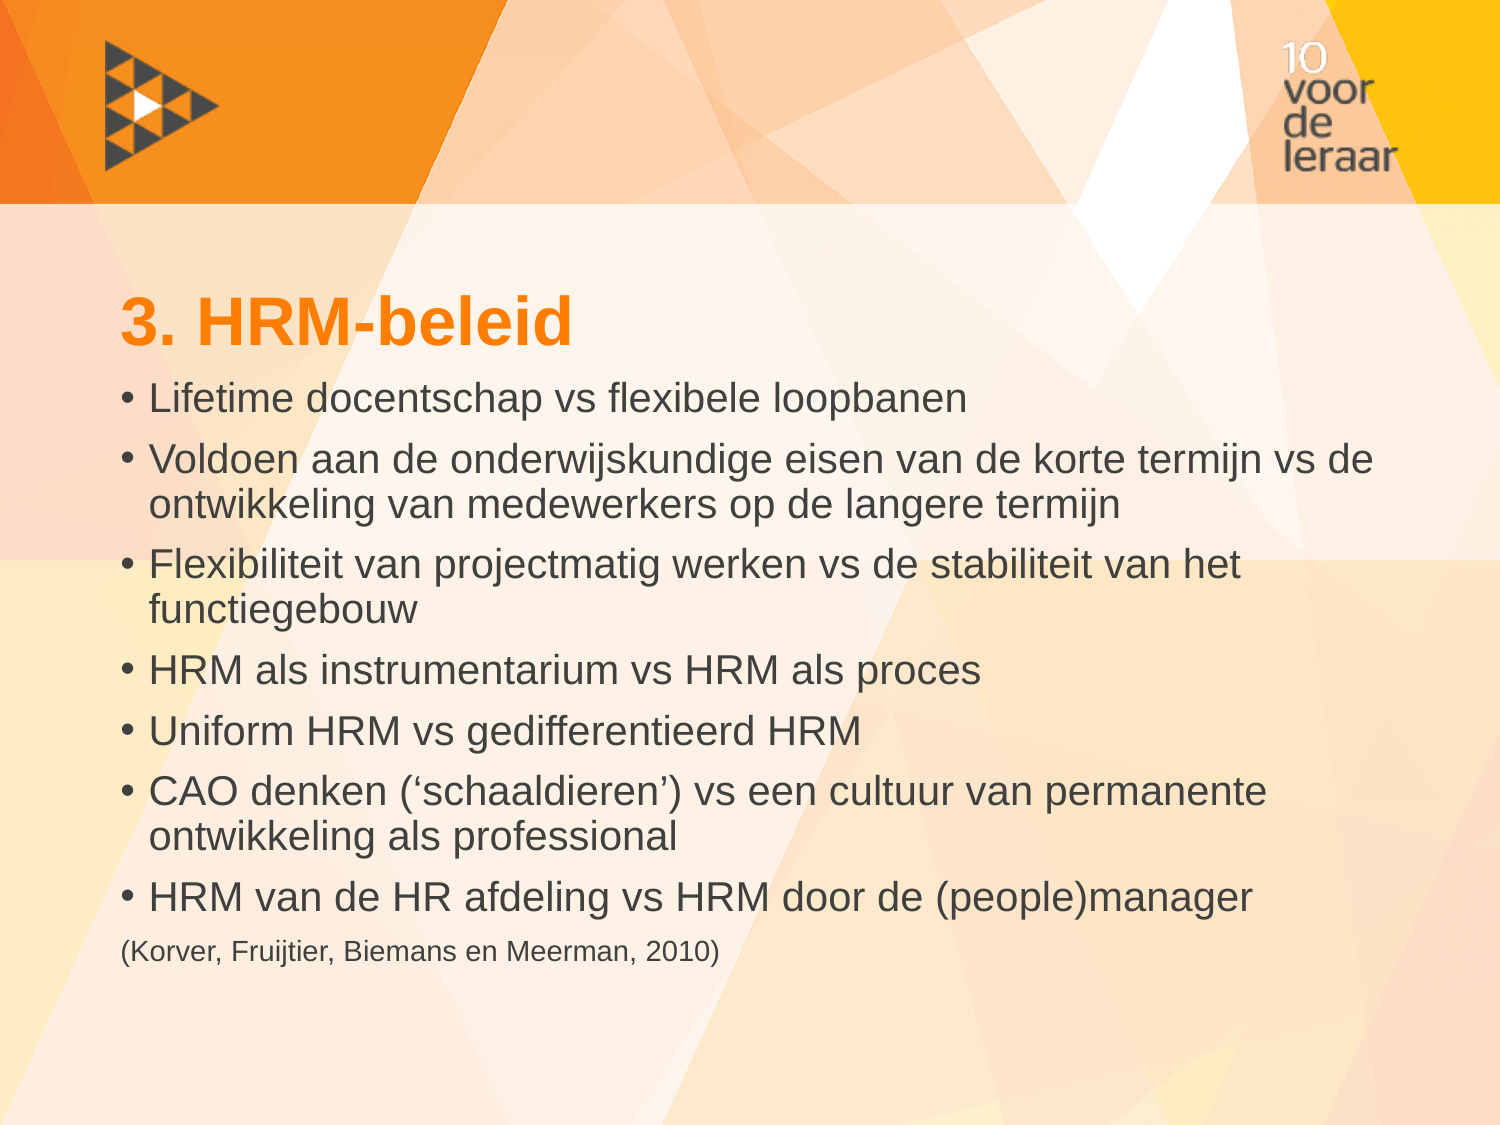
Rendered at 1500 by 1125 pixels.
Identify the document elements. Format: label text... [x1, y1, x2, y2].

list Lifetime docentschap vs flexibele loopbanen Voldoen aan de onderwijskundige eisen van de korte termijn vs de ontwikkeling van medewerkers op de langere termijn Flexibiliteit van projectmatig werken vs de stabiliteit van het functiegebouw HRM als instrumentarium vs HRM als proces Uniform HRM vs gedifferentieerd HRM CAO denken (‘schaaldieren’) vs een cultuur van permanente ontwikkeling als professional HRM van de HR afdeling vs HRM door de (people)manager (Korver, Fruijtier, Biemans en Meerman, 2010) [105, 369, 1397, 1024]
picture [0, 0, 1500, 203]
title 3. HRM-beleid [105, 221, 1400, 425]
